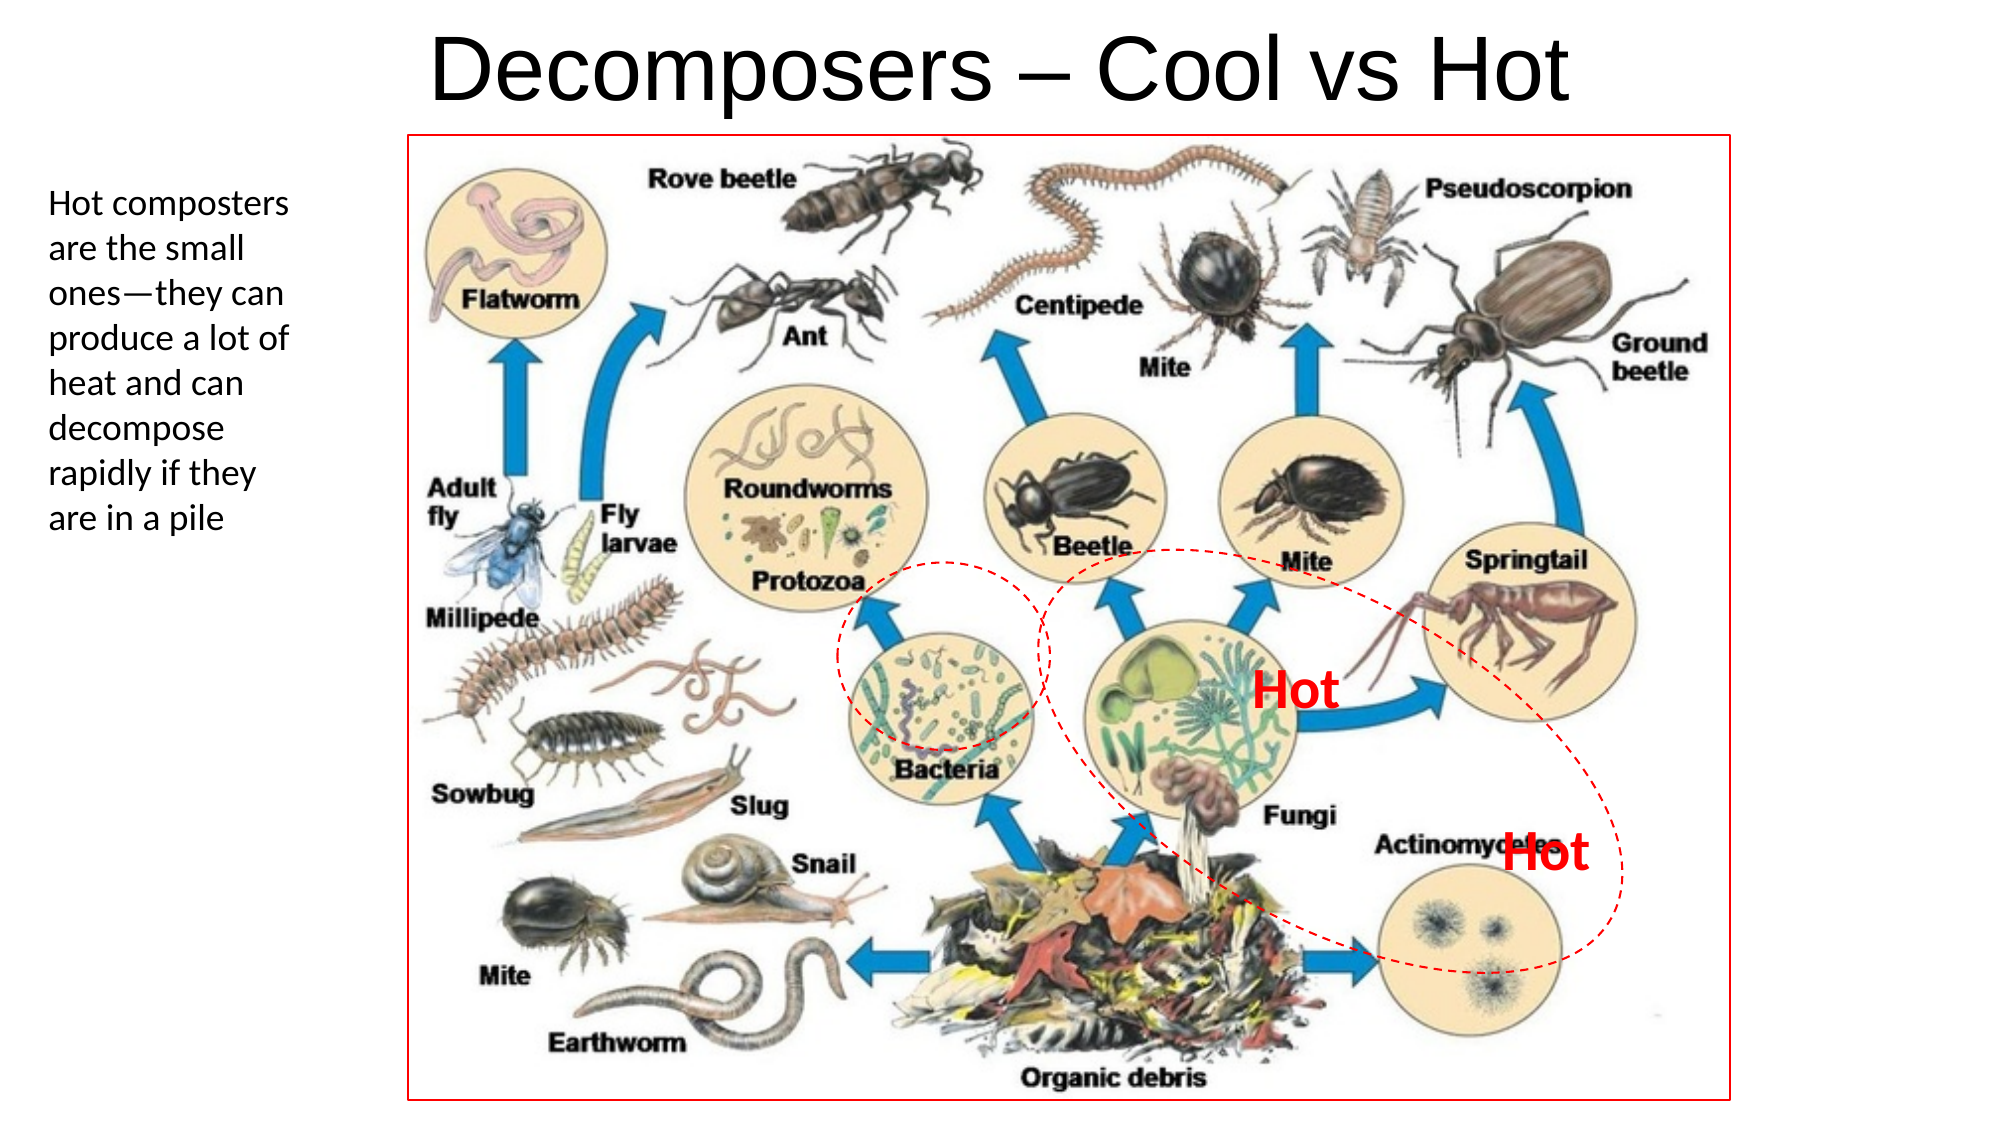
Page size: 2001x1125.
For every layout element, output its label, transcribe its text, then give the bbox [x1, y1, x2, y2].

title Decomposers – Cool vs Hot [324, 0, 1675, 165]
picture [408, 135, 1730, 1100]
text_box Hot composters are the small ones—they can produce a lot of heat and can decompose rapidly if they are in a pile [33, 170, 326, 546]
